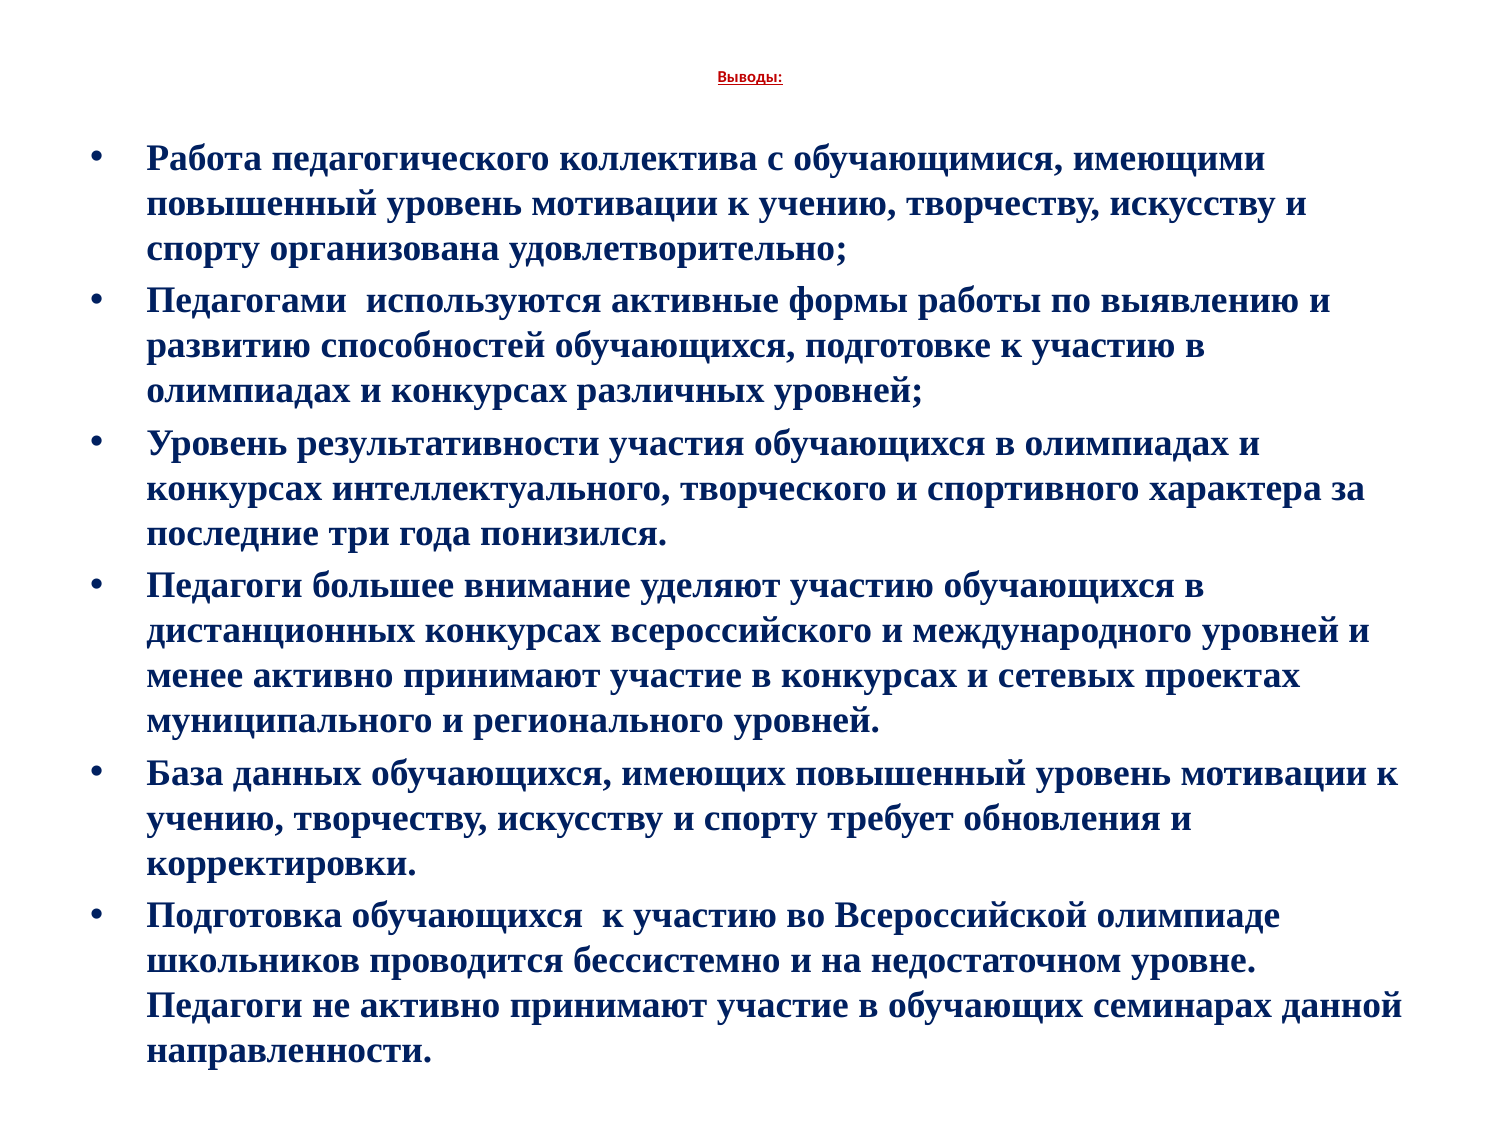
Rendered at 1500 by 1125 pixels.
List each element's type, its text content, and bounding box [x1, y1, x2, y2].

title Выводы: [74, 34, 1426, 118]
list Работа педагогического коллектива с обучающимися, имеющими повышенный уровень мотивации к учению, творчеству, искусству и спорту организована удовлетворительно; Педагогами используются активные формы работы по выявлению и развитию способностей обучающихся, подготовке к участию в олимпиадах и конкурсах различных уровней; Уровень результативности участия обучающихся в олимпиадах и конкурсах интеллектуального, творческого и спортивного характера за последние три года понизился. Педагоги большее внимание уделяют участию обучающихся в дистанционных конкурсах всероссийского и международного уровней и менее активно принимают участие в конкурсах и сетевых проектах муниципального и регионального уровней. База данных обучающихся, имеющих повышенный уровень мотивации к учению, творчеству, искусству и спорту требует обновления и корректировки. Подготовка обучающихся к участию во Всероссийской олимпиаде школьников проводится бессистемно и на недостаточном уровне. Педагоги не активно принимают участие в обучающих семинарах данной направленности. [74, 125, 1430, 985]
